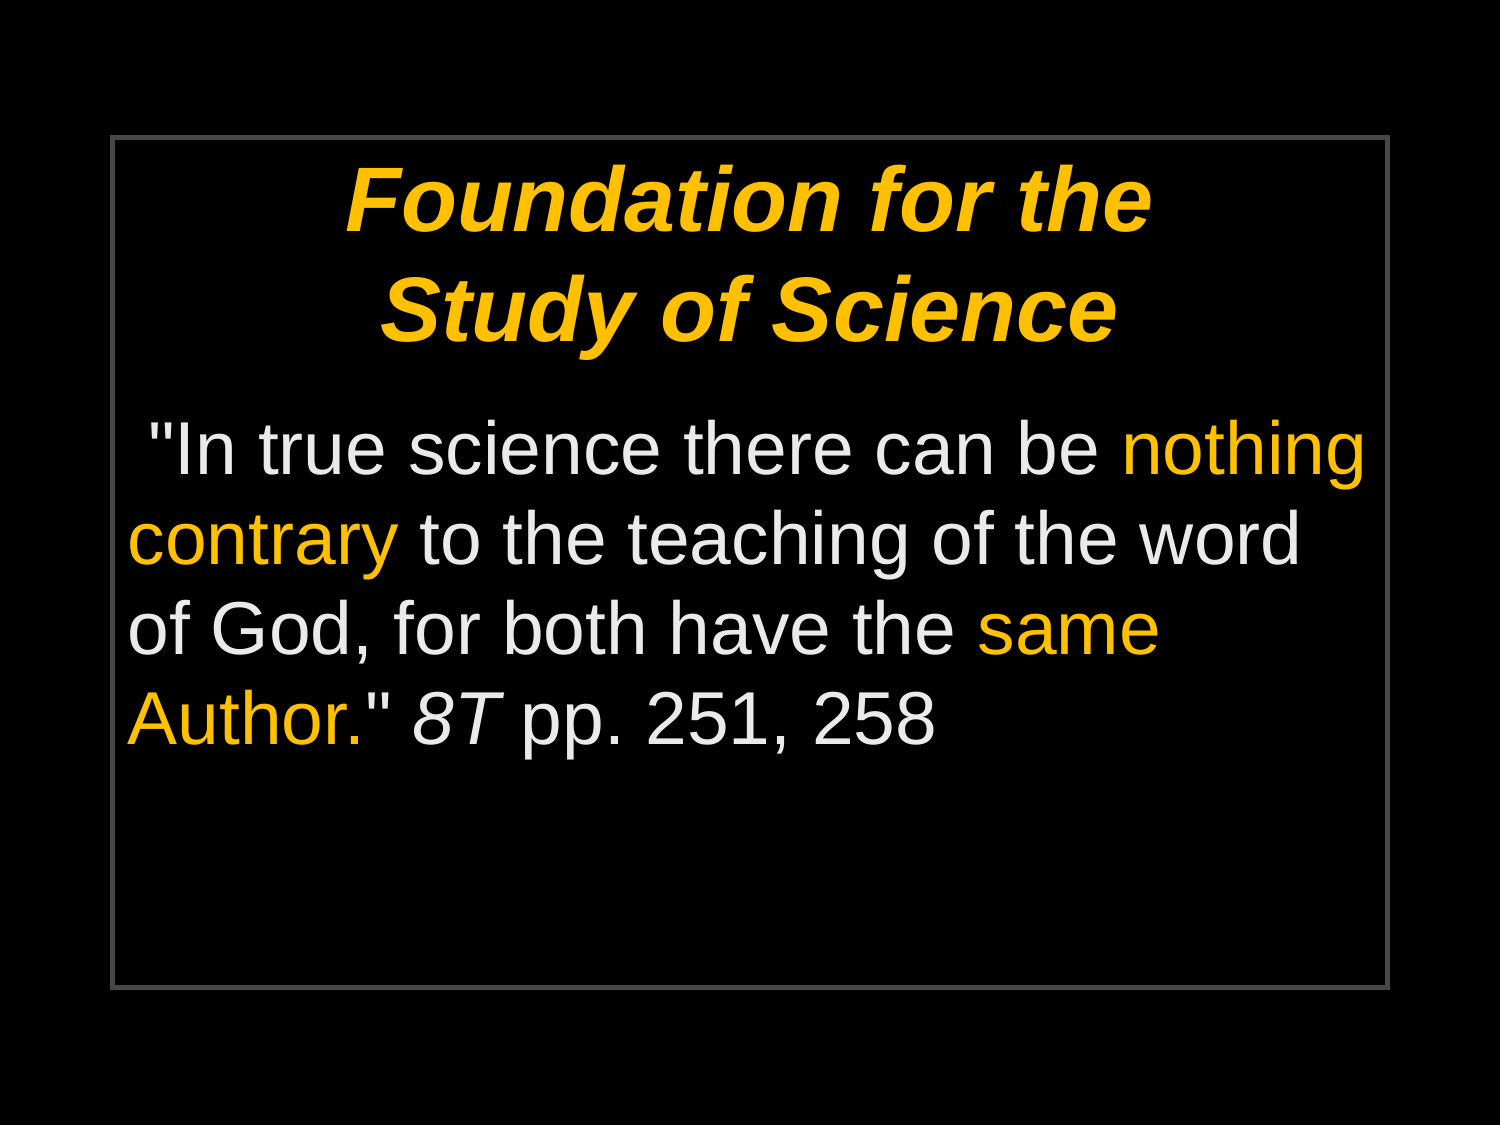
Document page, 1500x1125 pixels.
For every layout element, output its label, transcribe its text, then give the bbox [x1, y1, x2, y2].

title Foundation for the Study of Science [112, 136, 1388, 363]
list "In true science there can be nothing contrary to the teaching of the word of God, for both have the same Author." 8T pp. 251, 258 [112, 391, 1395, 988]
